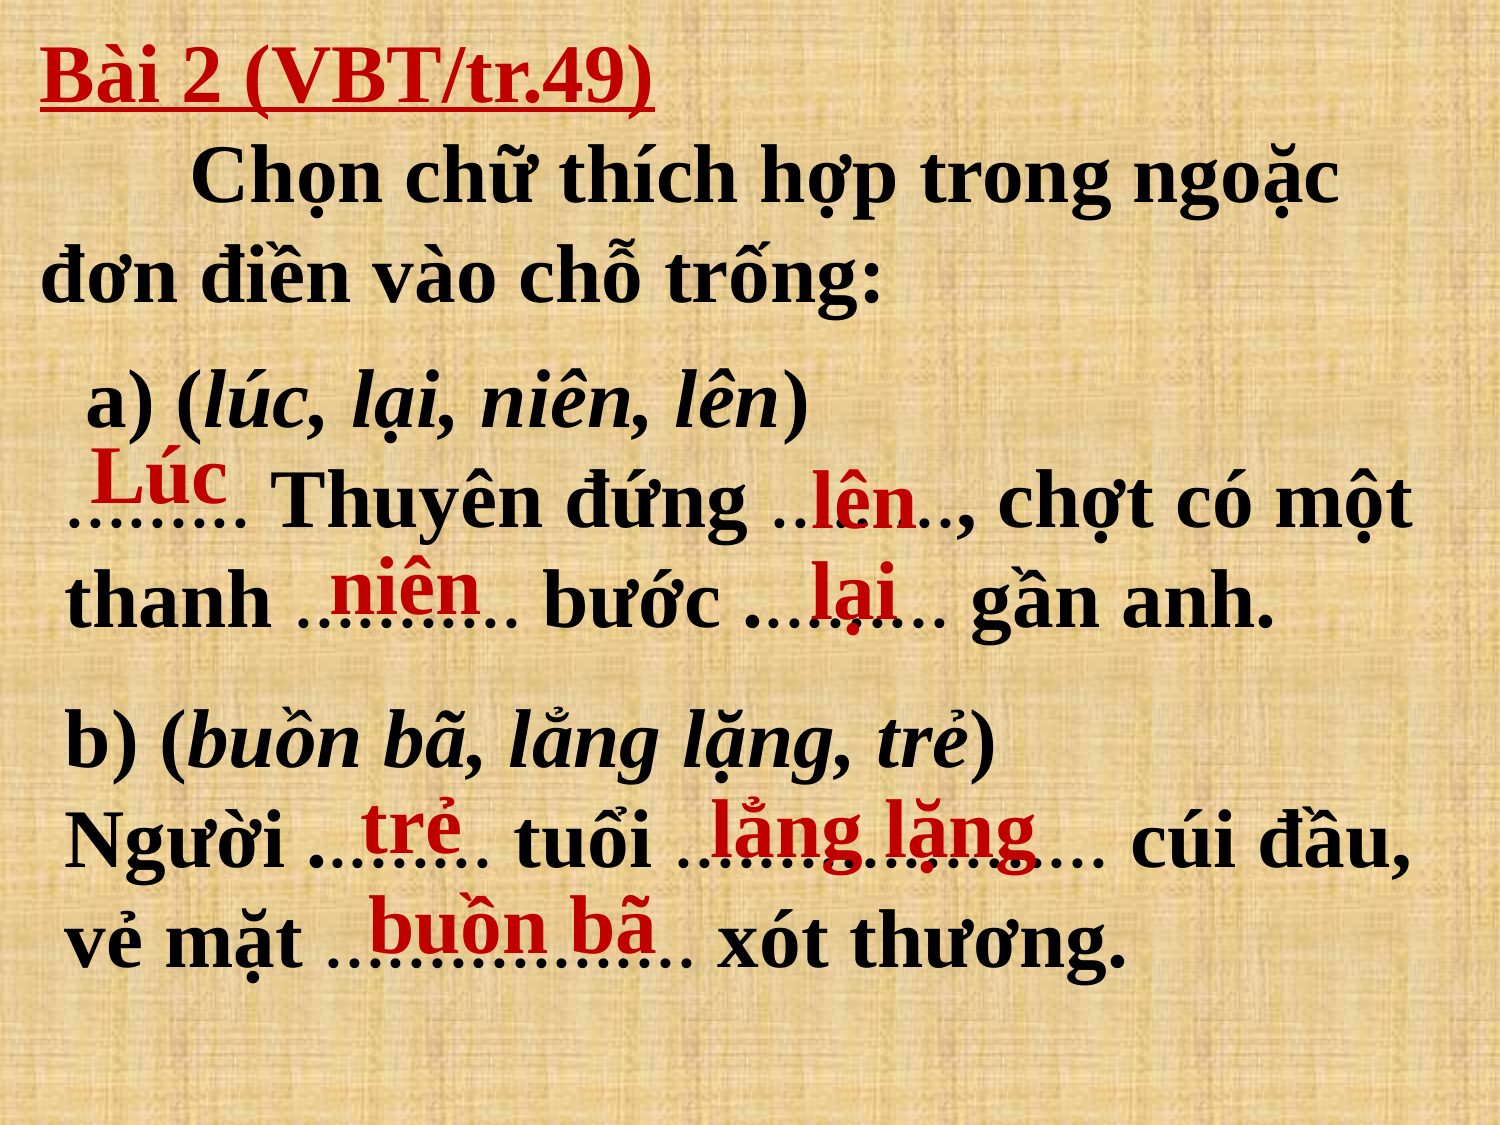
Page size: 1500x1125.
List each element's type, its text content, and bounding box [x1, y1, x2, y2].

text_box lẳng lặng [645, 767, 1103, 882]
text_box trẻ [302, 762, 521, 862]
text_box Bài 2 (VBT/tr.49) Chọn chữ thích hợp trong ngoặc đơn điền vào chỗ trống: [24, 11, 1425, 327]
text_box niên [296, 523, 515, 639]
picture [0, 0, 1500, 1125]
text_box Lúc [49, 413, 269, 528]
text_box lên [755, 437, 974, 553]
text_box buồn bã [283, 862, 742, 978]
text_box a) (lúc, lại, niên, lên) ......... Thuyên đứng ........., chợt có một thanh ........... bước .......... gần anh. b) (buồn bã, lẳng lặng, trẻ) Người ......... tuổi ..................... cúi đầu, vẻ mặt .................. xót thương. [50, 336, 1450, 992]
text_box lại [745, 529, 964, 644]
